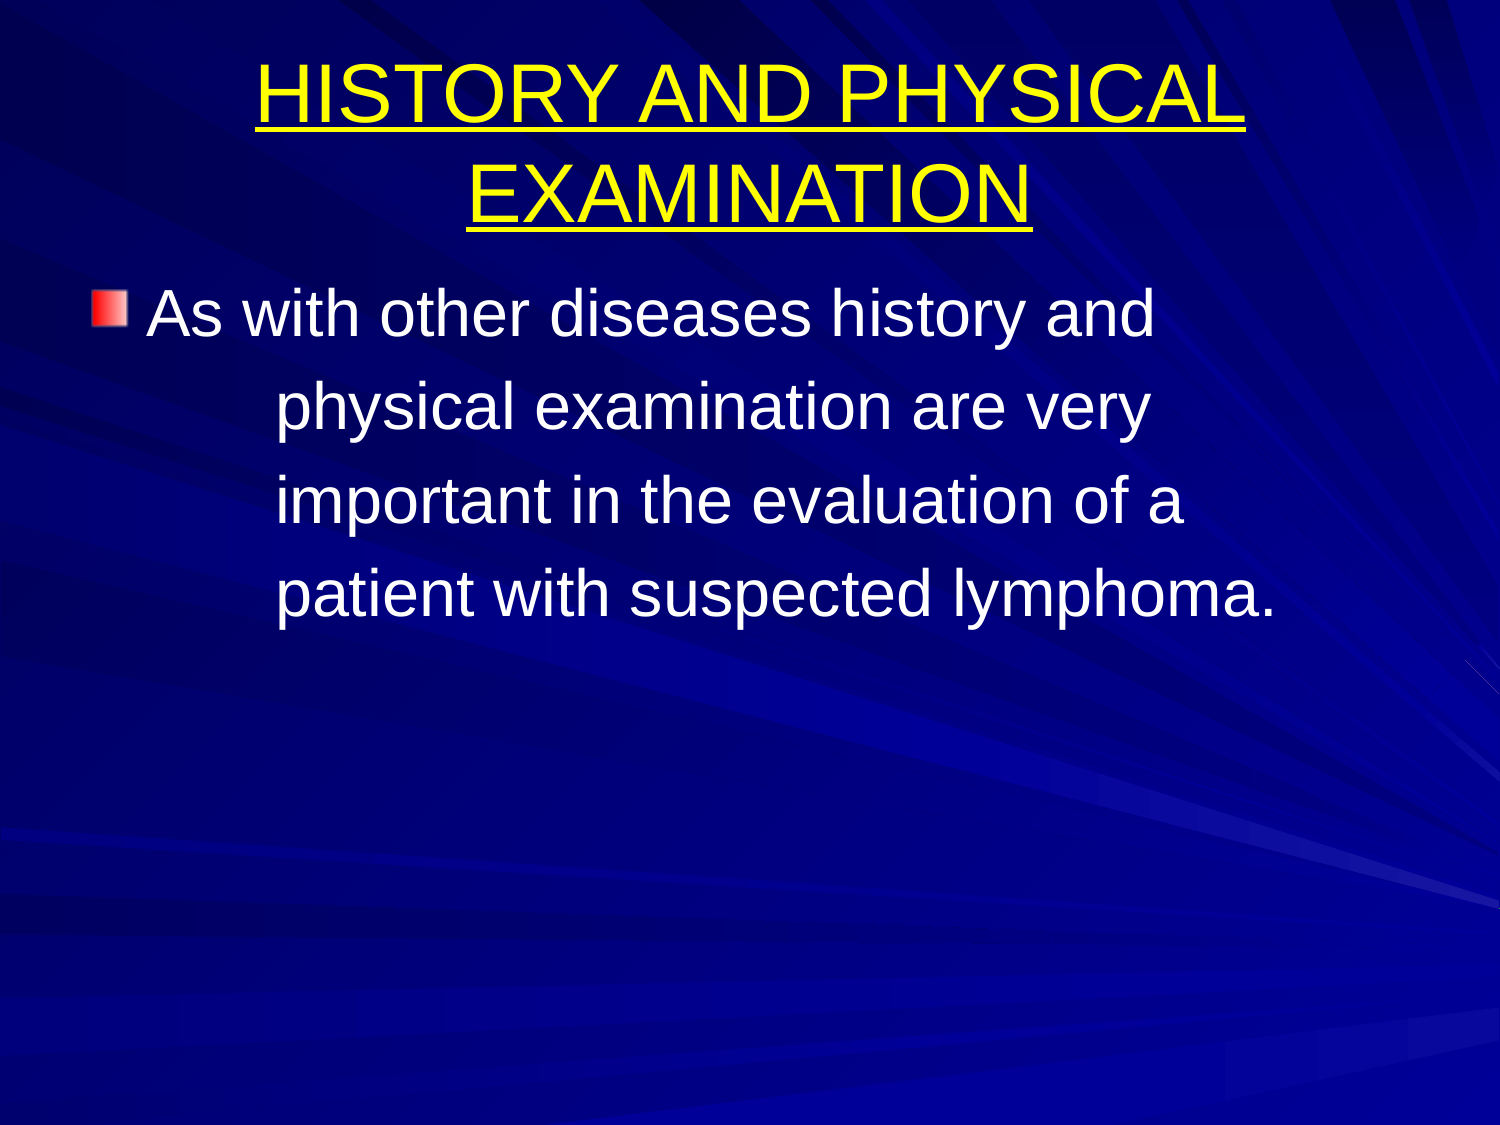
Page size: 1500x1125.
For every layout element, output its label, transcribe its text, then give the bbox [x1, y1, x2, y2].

list As with other diseases history and physical examination are very important in the evaluation of a patient with suspected lymphoma. [74, 262, 1426, 1006]
title HISTORY AND PHYSICAL EXAMINATION [74, 45, 1426, 234]
picture [90, 288, 132, 331]
